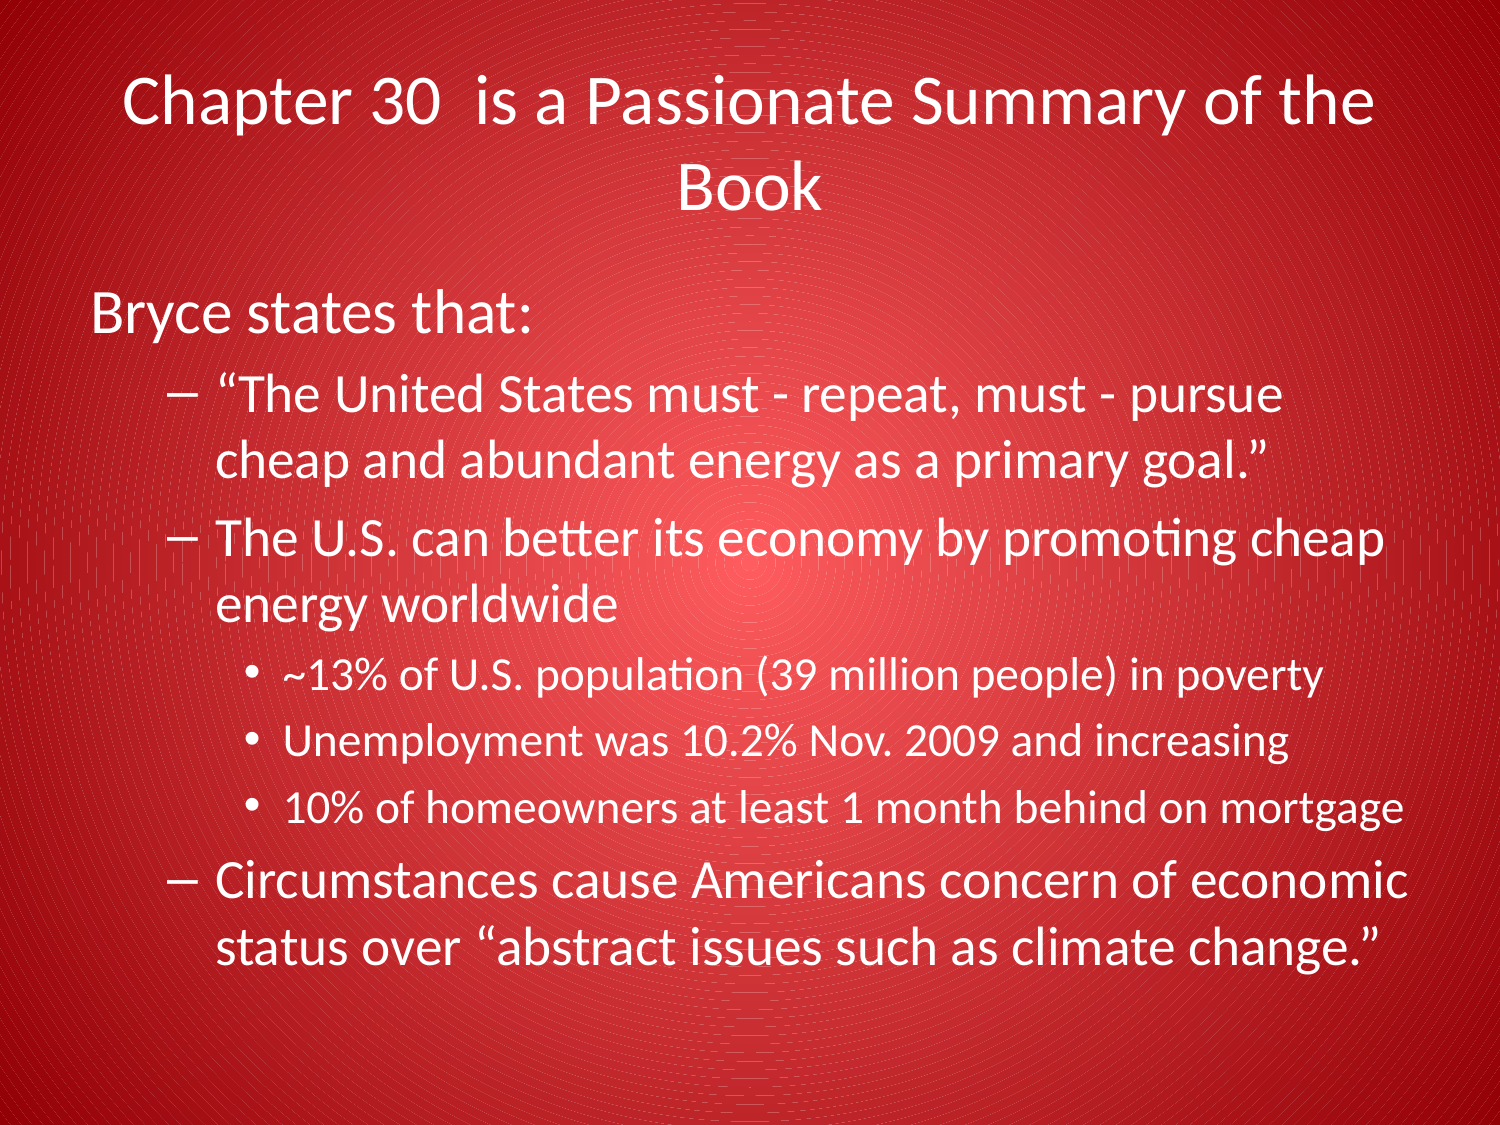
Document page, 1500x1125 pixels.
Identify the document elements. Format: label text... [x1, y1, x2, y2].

title Chapter 30 is a Passionate Summary of the Book [75, 45, 1425, 233]
list Bryce states that: “The United States must - repeat, must - pursue cheap and abundant energy as a primary goal.” The U.S. can better its economy by promoting cheap energy worldwide ~13% of U.S. population (39 million people) in poverty Unemployment was 10.2% Nov. 2009 and increasing 10% of homeowners at least 1 month behind on mortgage Circumstances cause Americans concern of economic status over “abstract issues such as climate change.” [75, 262, 1425, 1005]
